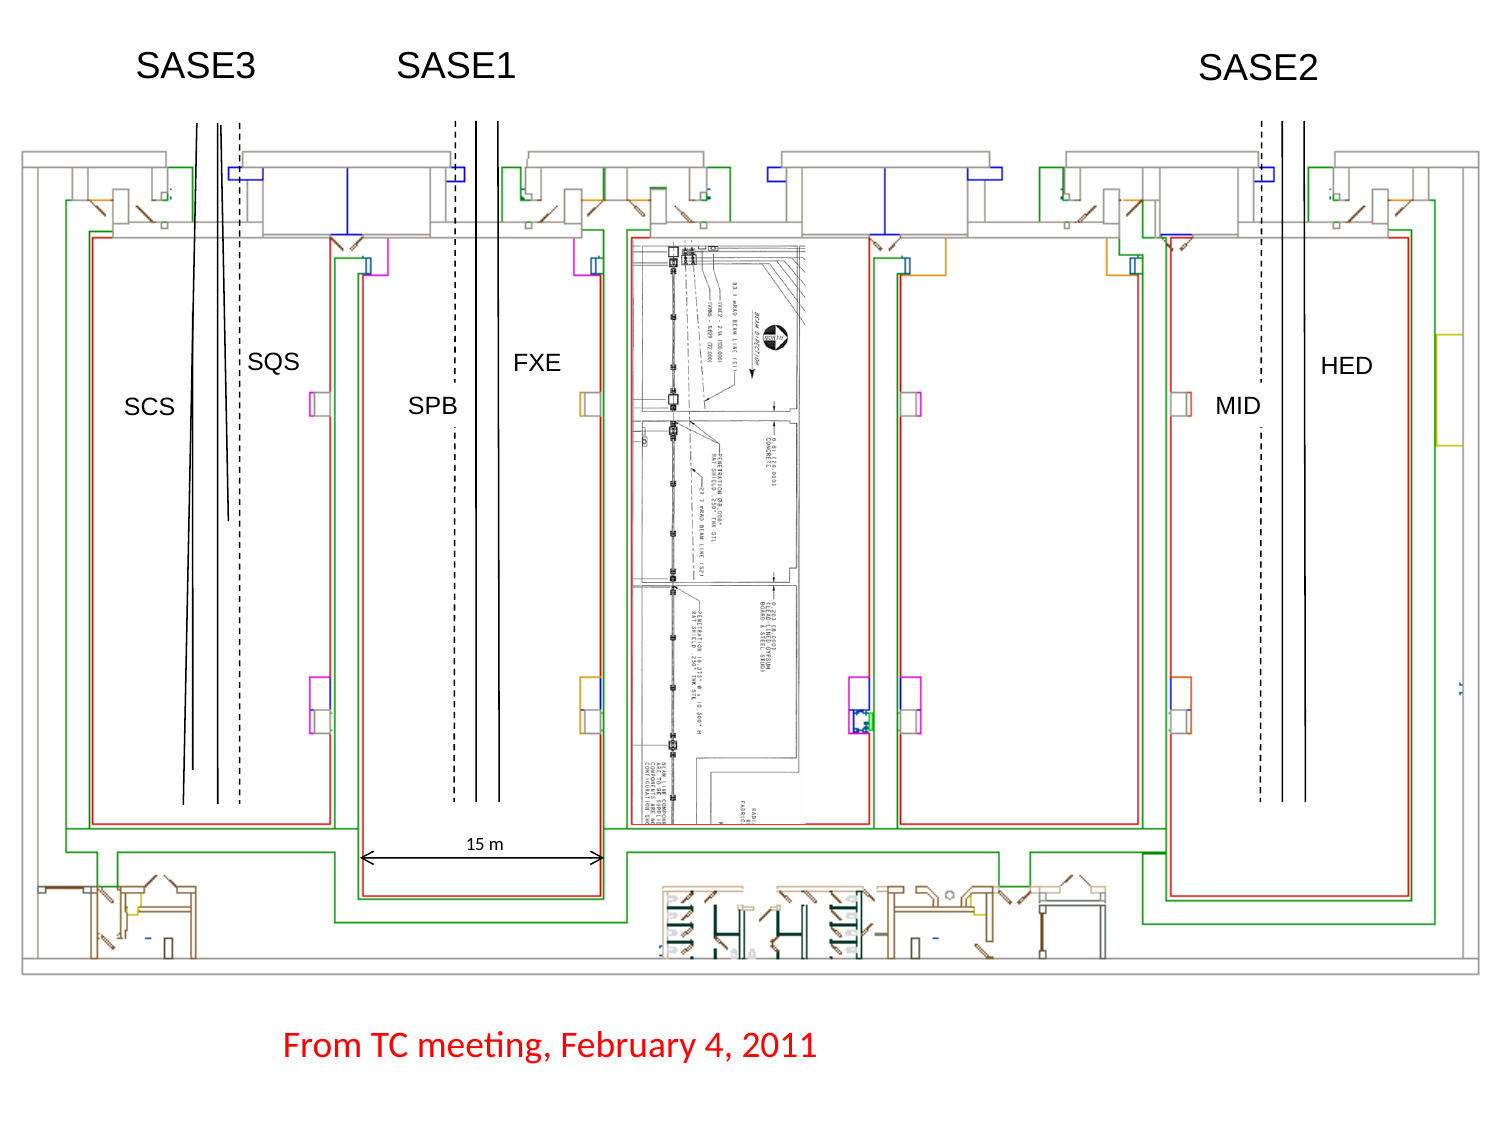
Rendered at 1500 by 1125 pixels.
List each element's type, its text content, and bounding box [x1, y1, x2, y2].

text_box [453, 120, 500, 803]
text_box SASE2 [1183, 35, 1417, 96]
picture [13, 145, 1487, 980]
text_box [1260, 120, 1306, 803]
text_box SASE1 [381, 33, 615, 93]
text_box From TC meeting, February 4, 2011 [268, 1012, 1362, 1073]
text_box SASE3 [120, 33, 355, 93]
text_box 15 m = 4 cm, 1.40 m = 0.373cm, 2.8m=0.75cm. tilt angle S1/S2: 2.4 mrad = 120 mm/40m, S3: 20 mrad = 800 mm/40m= 0.213cm/10.66cm LCLS scale: 801.7-757.4=44.3 m =11.81cm [79, 1012, 1430, 1118]
